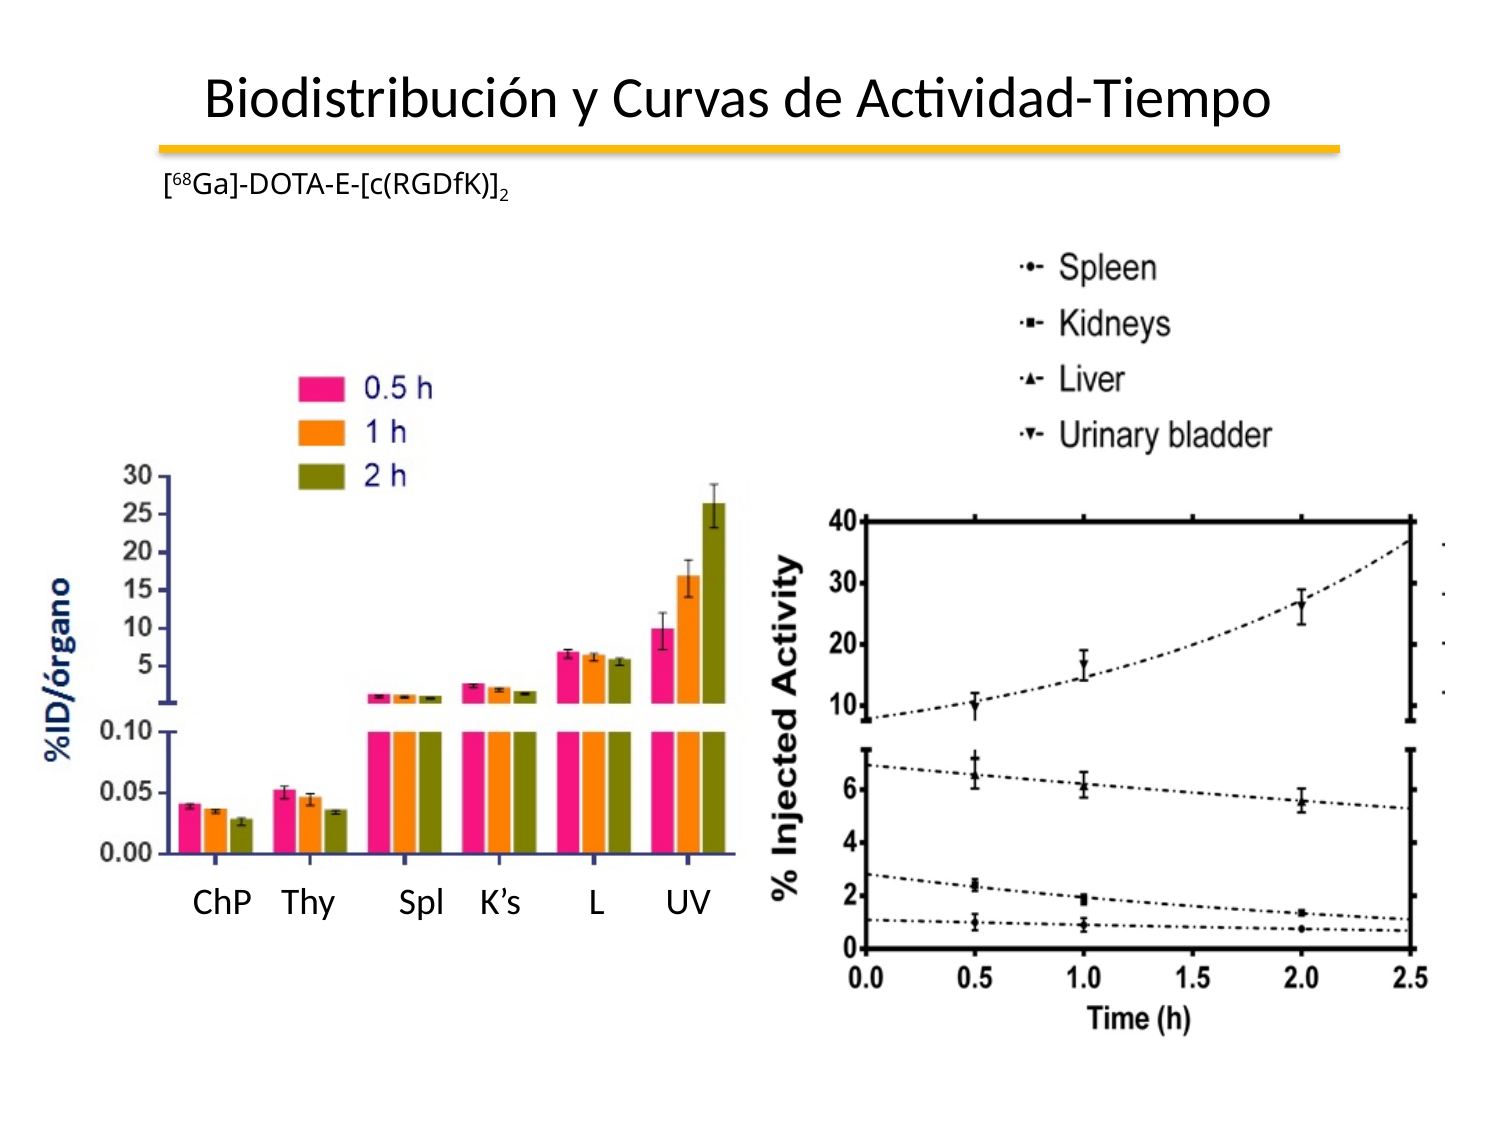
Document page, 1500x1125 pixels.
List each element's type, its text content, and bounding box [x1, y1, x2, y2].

text_box [68Ga]-DOTA-E-[c(RGDfK)]2 [147, 157, 524, 213]
text_box Biodistribución y Curvas de Actividad-Tiempo [189, 51, 1288, 137]
picture [1000, 243, 1282, 463]
text_box Thy [266, 877, 351, 930]
text_box ChP [178, 877, 266, 930]
picture [753, 485, 1446, 1048]
text_box L [574, 877, 620, 930]
text_box K’s [465, 877, 537, 930]
picture [35, 361, 751, 870]
text_box UV [650, 877, 726, 930]
text_box Spl [384, 877, 460, 930]
